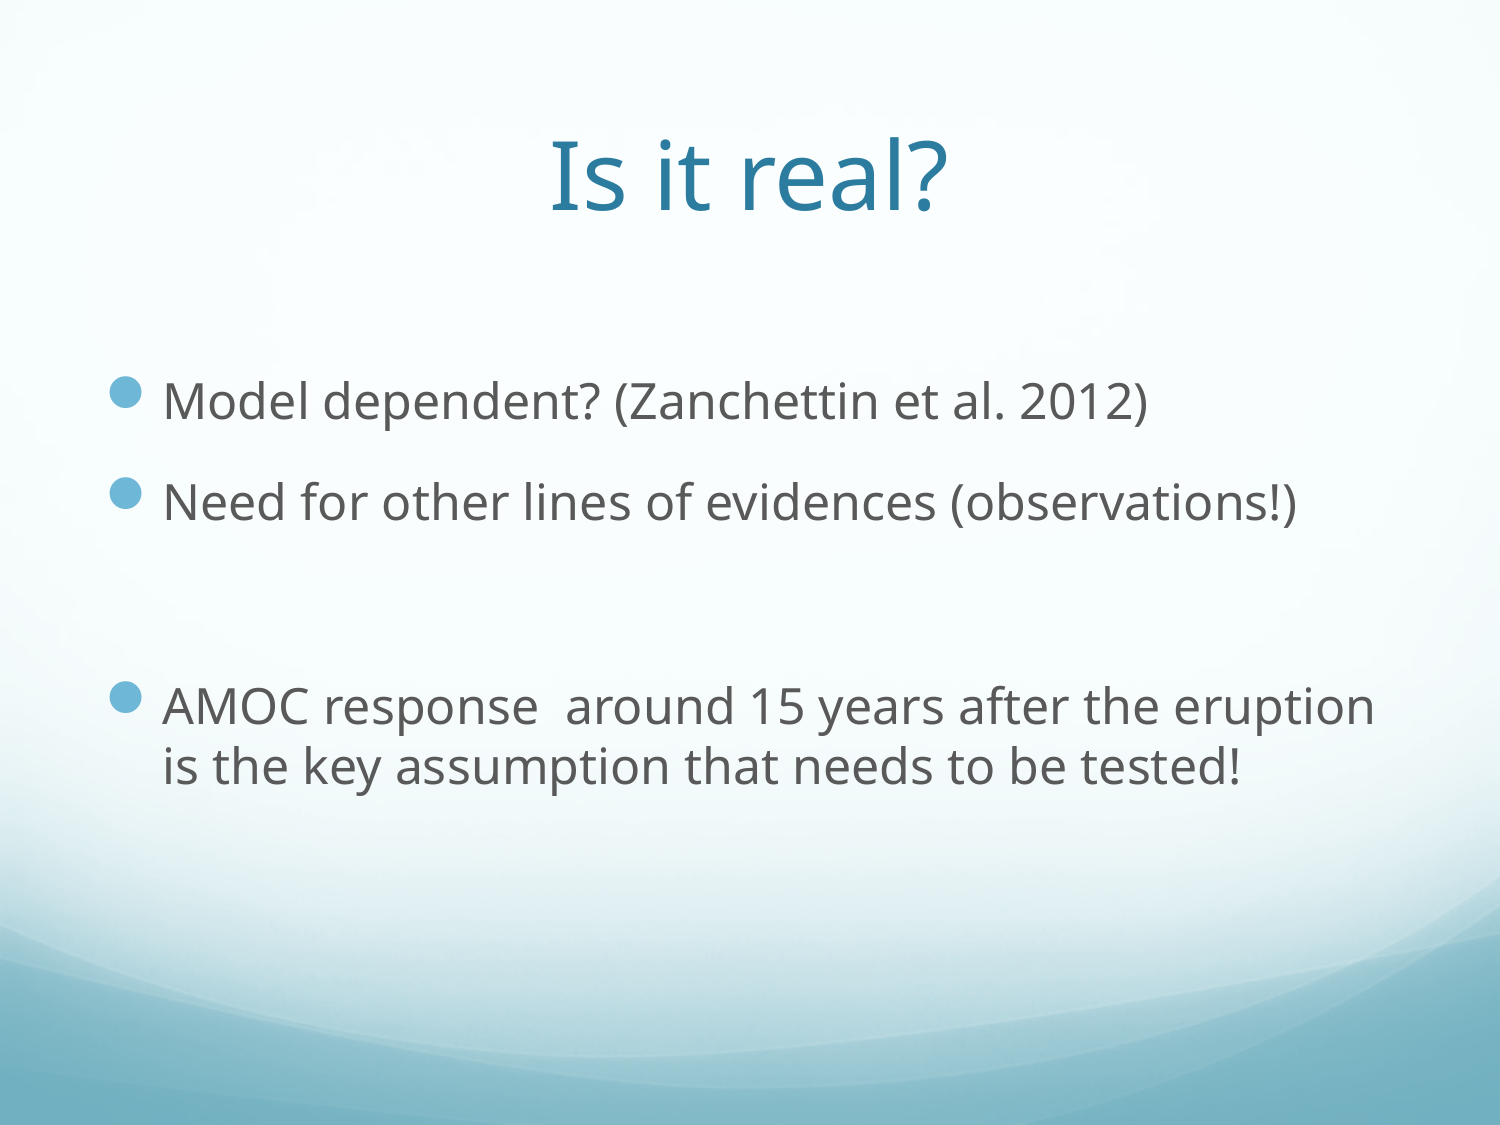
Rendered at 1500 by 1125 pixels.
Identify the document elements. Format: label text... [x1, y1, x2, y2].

title Is it real? [90, 17, 1410, 237]
list Model dependent? (Zanchettin et al. 2012) Need for other lines of evidences (observations!) AMOC response around 15 years after the eruption is the key assumption that needs to be tested! [90, 361, 1410, 975]
